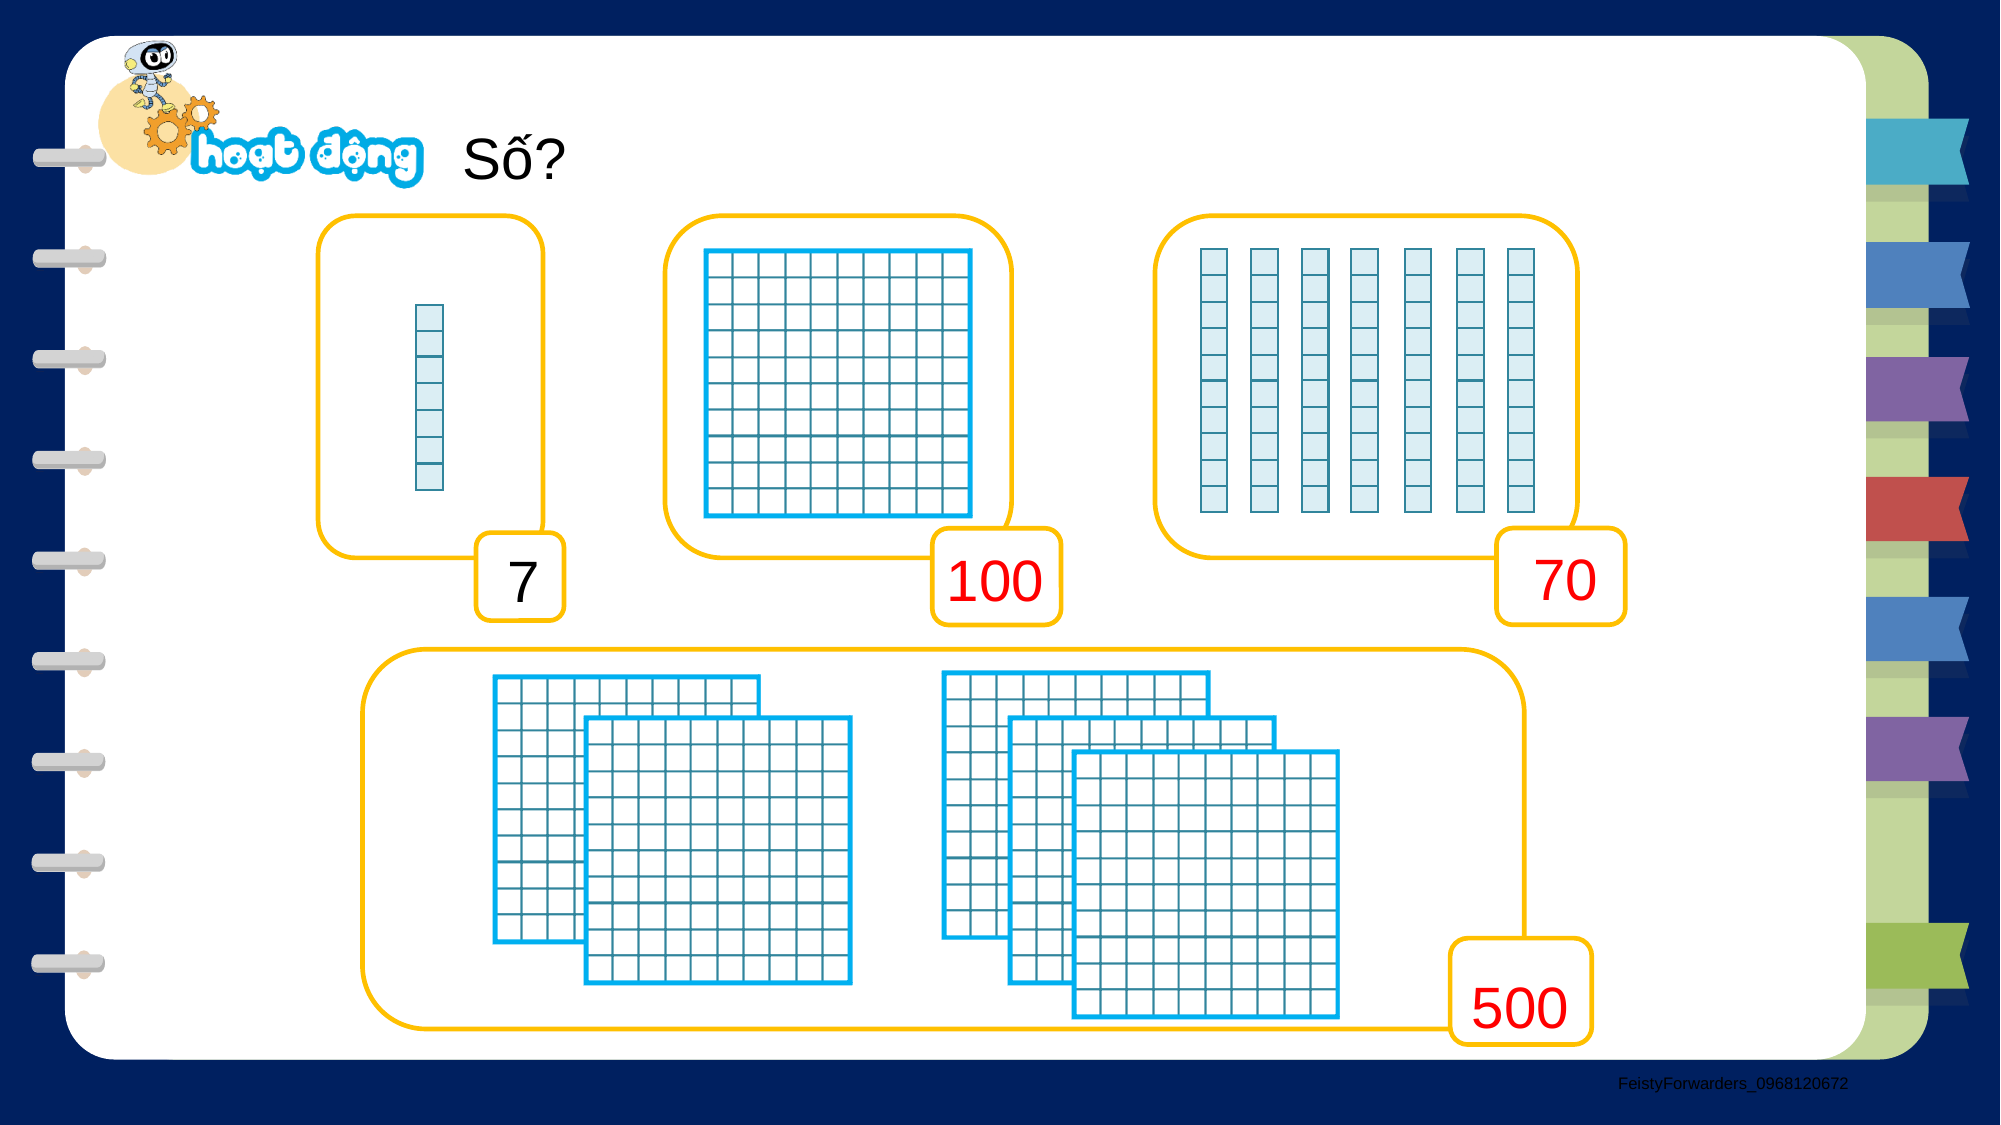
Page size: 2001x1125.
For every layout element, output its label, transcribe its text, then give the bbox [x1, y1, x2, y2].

picture [71, 20, 453, 212]
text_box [362, 649, 1592, 1045]
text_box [318, 215, 565, 621]
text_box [664, 215, 1061, 625]
text_box Số? [448, 113, 1546, 199]
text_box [1155, 215, 1626, 625]
